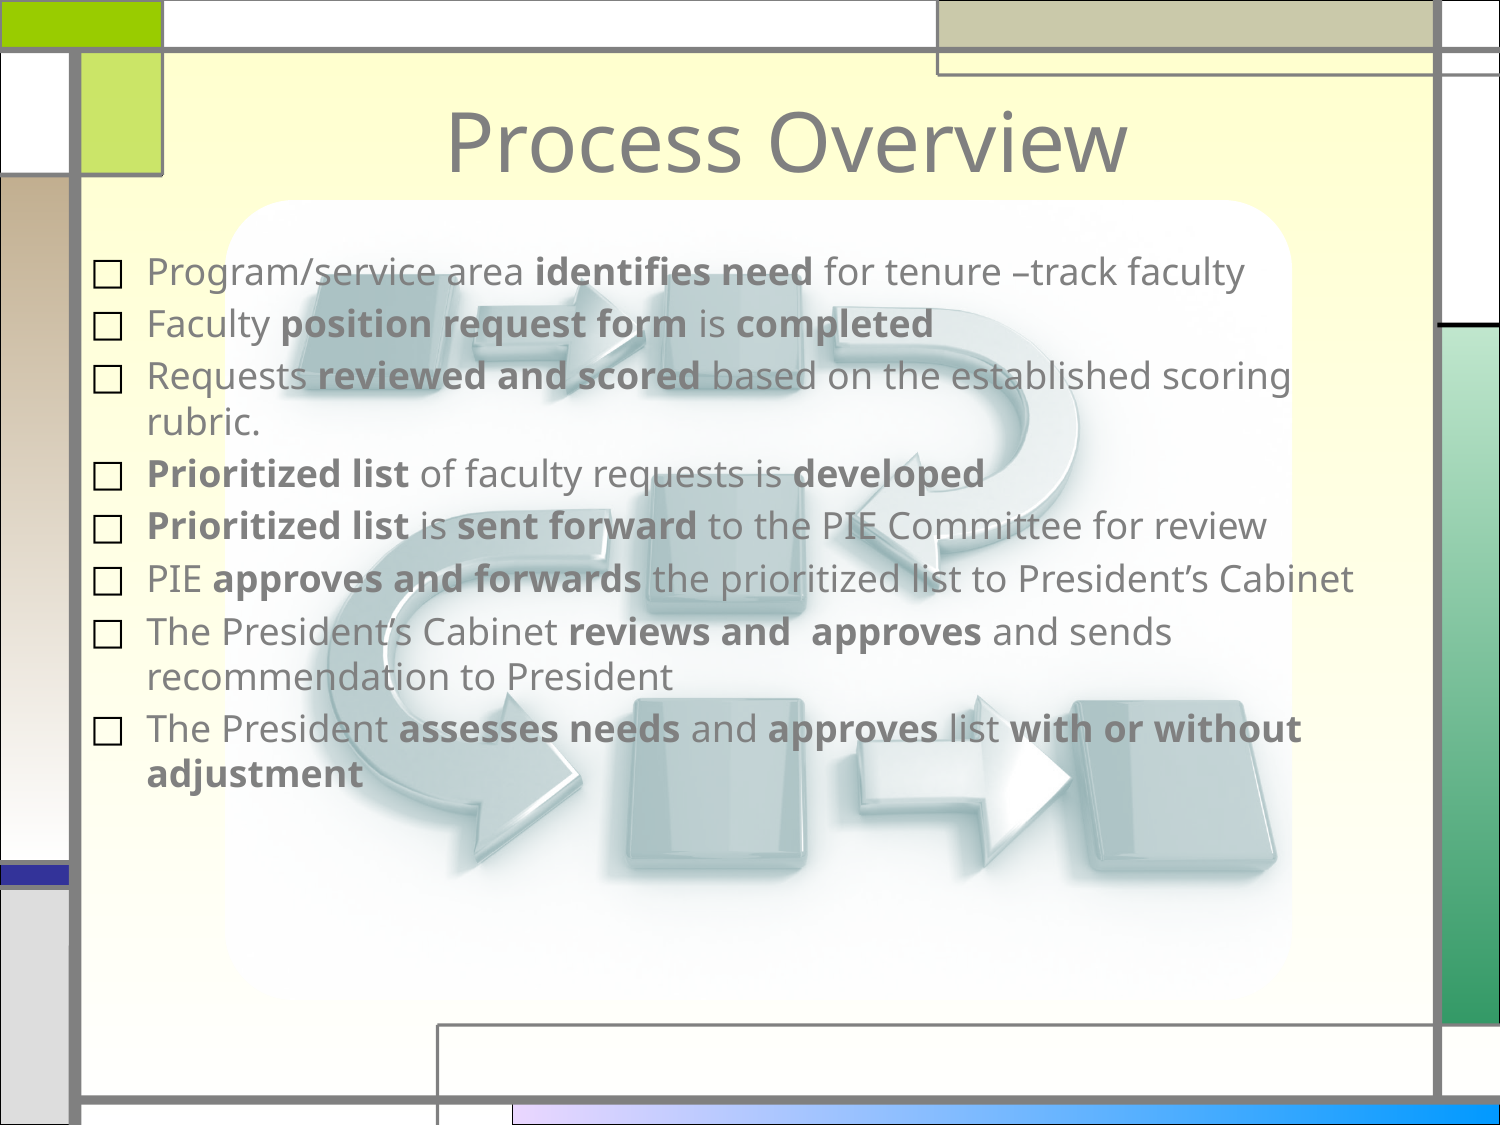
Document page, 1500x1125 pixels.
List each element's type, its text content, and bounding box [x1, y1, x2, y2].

picture [224, 199, 1293, 1001]
title Process Overview [149, 44, 1426, 187]
list Program/service area identifies need for tenure –track faculty Faculty position request form is completed Requests reviewed and scored based on the established scoring rubric. Prioritized list of faculty requests is developed Prioritized list is sent forward to the PIE Committee for review PIE approves and forwards the prioritized list to President’s Cabinet The President’s Cabinet reviews and approves and sends recommendation to President The President assesses needs and approves list with or without adjustment [74, 187, 1426, 1013]
